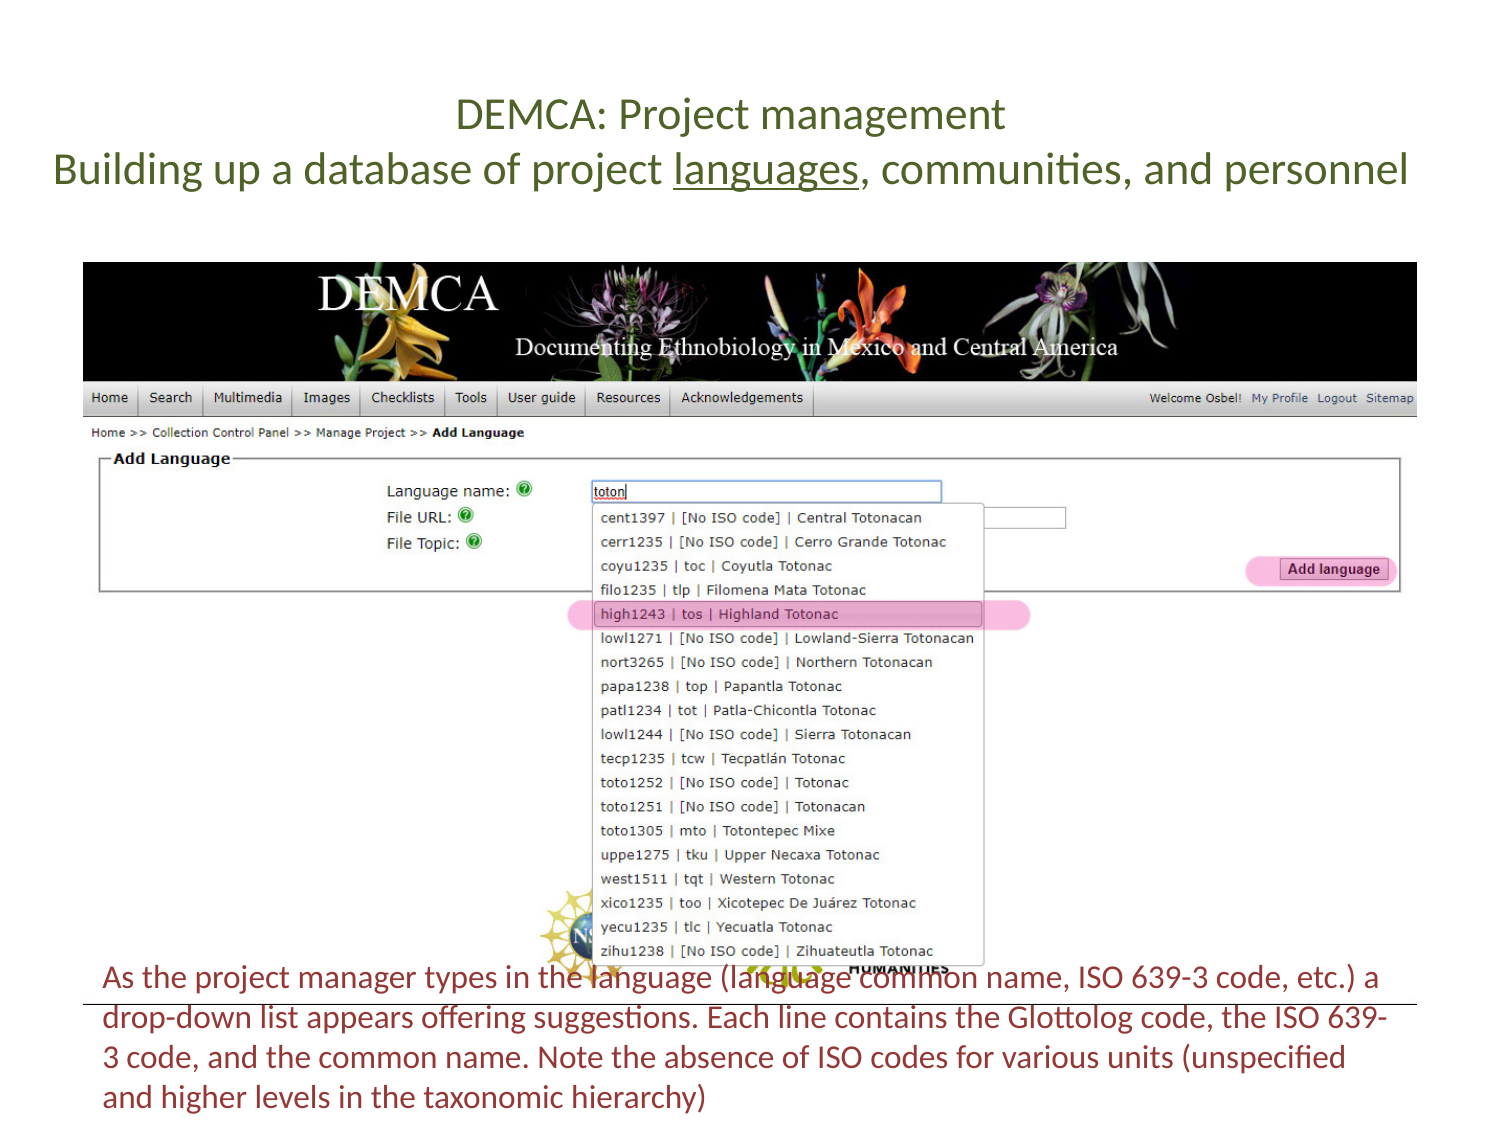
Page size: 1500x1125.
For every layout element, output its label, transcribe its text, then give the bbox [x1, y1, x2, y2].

text_box As the project manager types in the language (language common name, ISO 639-3 code, etc.) a drop-down list appears offering suggestions. Each line contains the Glottolog code, the ISO 639-3 code, and the common name. Note the absence of ISO codes for various units (unspecified and higher levels in the taxonomic hierarchy) [87, 1014, 1413, 1123]
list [83, 262, 1417, 1006]
title DEMCA: Project management Building up a database of project languages, communities, and personnel [12, 45, 1450, 233]
